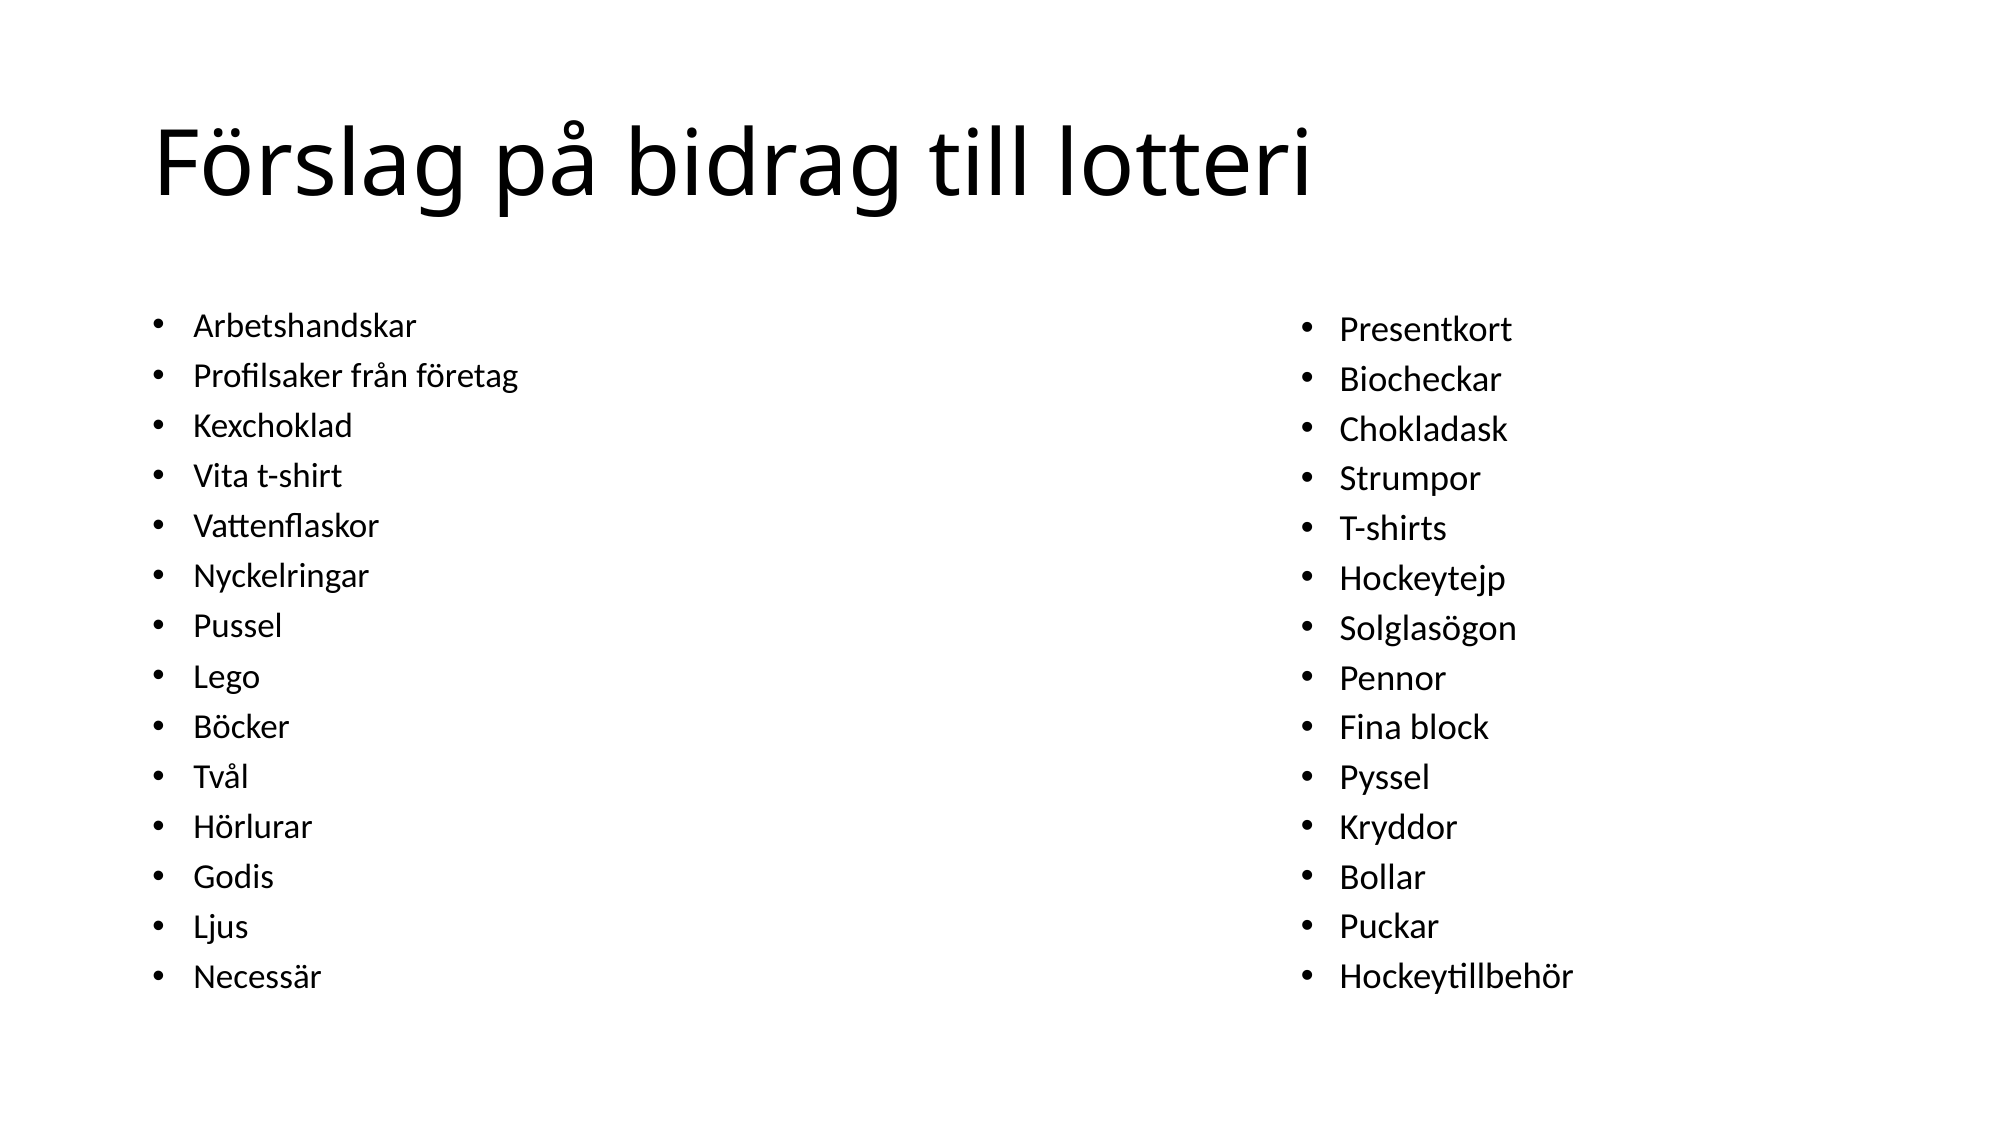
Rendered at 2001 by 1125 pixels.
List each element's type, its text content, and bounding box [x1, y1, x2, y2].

title Förslag på bidrag till lotteri [137, 56, 1863, 275]
list Arbetshandskar Profilsaker från företag Kexchoklad Vita t-shirt Vattenflaskor Nyckelringar Pussel Lego Böcker Tvål Hörlurar Godis Ljus Necessär [137, 299, 629, 1014]
text_box Presentkort Biocheckar Chokladask Strumpor T-shirts Hockeytejp Solglasögon Pennor Fina block Pyssel Kryddor Bollar Puckar Hockeytillbehör [1285, 302, 1777, 1017]
